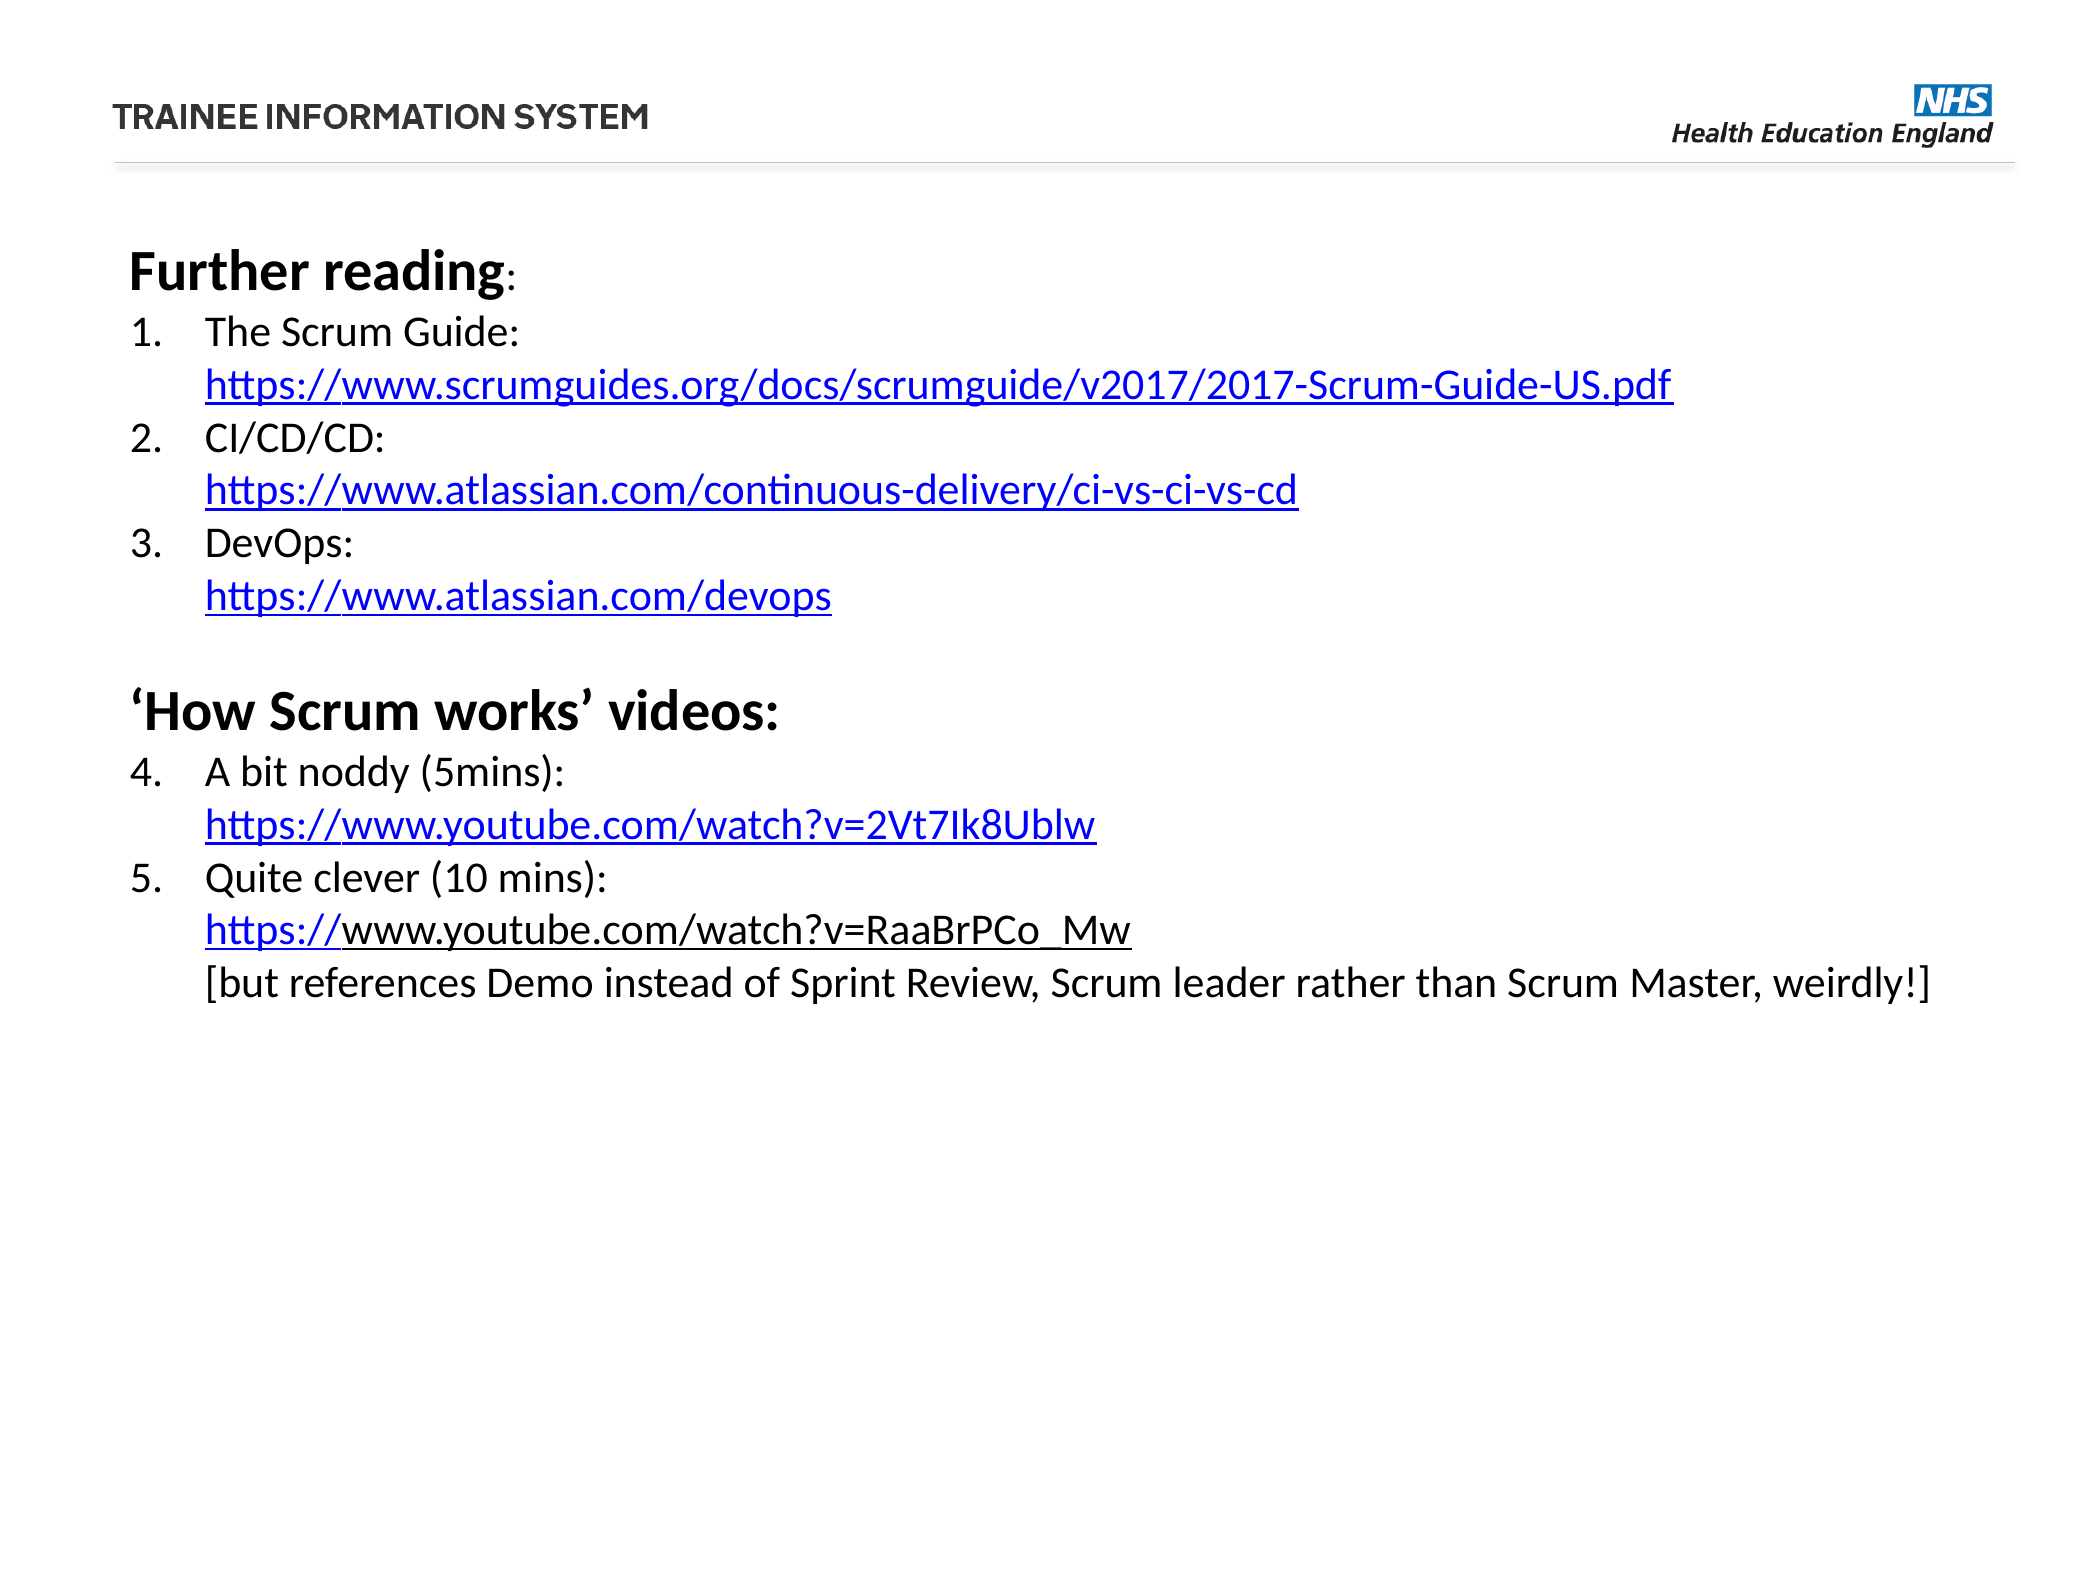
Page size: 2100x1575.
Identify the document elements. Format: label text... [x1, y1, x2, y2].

picture [99, 49, 681, 178]
text_box Further reading: The Scrum Guide: https://www.scrumguides.org/docs/scrumguide/v2017/2017-Scrum-Guide-US.pdf CI/CD/CD: https://www.atlassian.com/continuous-delivery/ci-vs-ci-vs-cd DevOps: https://www.atlassian.com/devops ‘How Scrum works’ videos: A bit noddy (5mins): https://www.youtube.com/watch?v=2Vt7Ik8Ublw Quite clever (10 mins): https://www.youtube.com/watch?v=RaaBrPCo_Mw [but references Demo instead of Sprint Review, Scrum leader rather than Scrum Master, weirdly!] [115, 224, 2000, 1014]
picture [1337, 49, 2033, 178]
